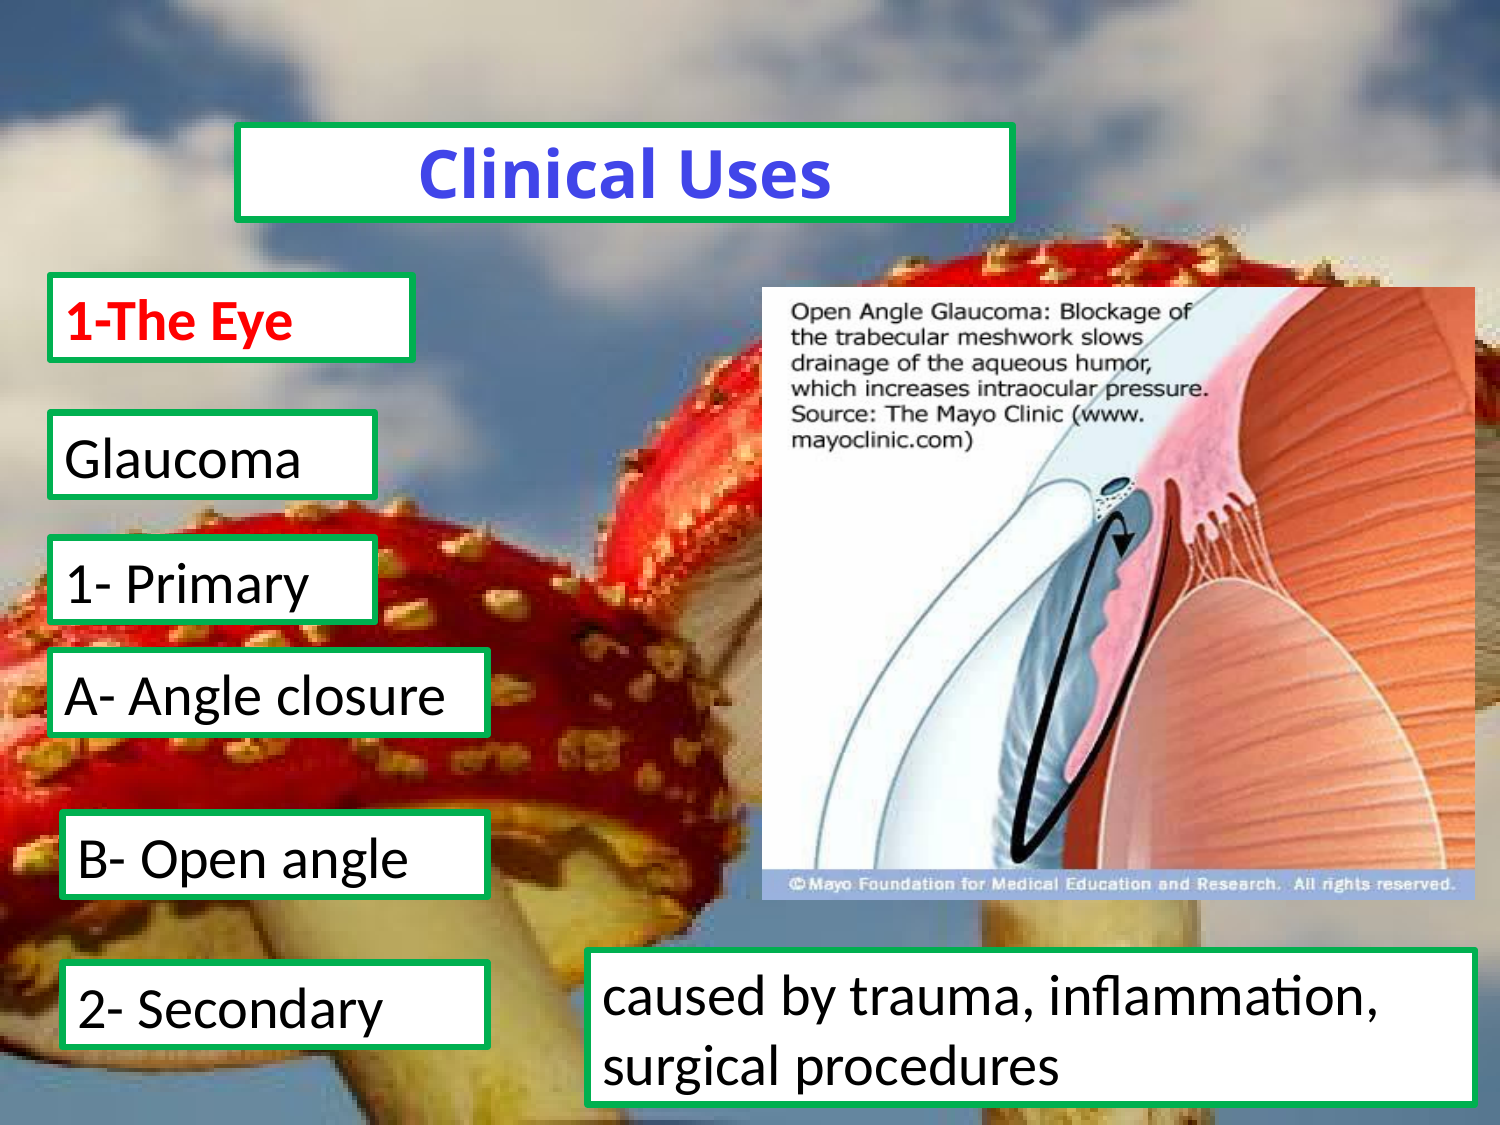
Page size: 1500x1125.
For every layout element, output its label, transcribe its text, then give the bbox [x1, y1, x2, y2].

text_box 2- Secondary [62, 962, 488, 1048]
text_box caused by trauma, inflammation, surgical procedures [587, 949, 1475, 1105]
text_box Glaucoma [50, 412, 375, 498]
text_box 1- Primary [50, 537, 375, 623]
picture [0, 0, 1500, 1125]
text_box Clinical Uses [237, 124, 1013, 220]
text_box A- Angle closure [49, 650, 488, 735]
text_box 1-The Eye [49, 275, 413, 360]
text_box B- Open angle [62, 812, 488, 898]
